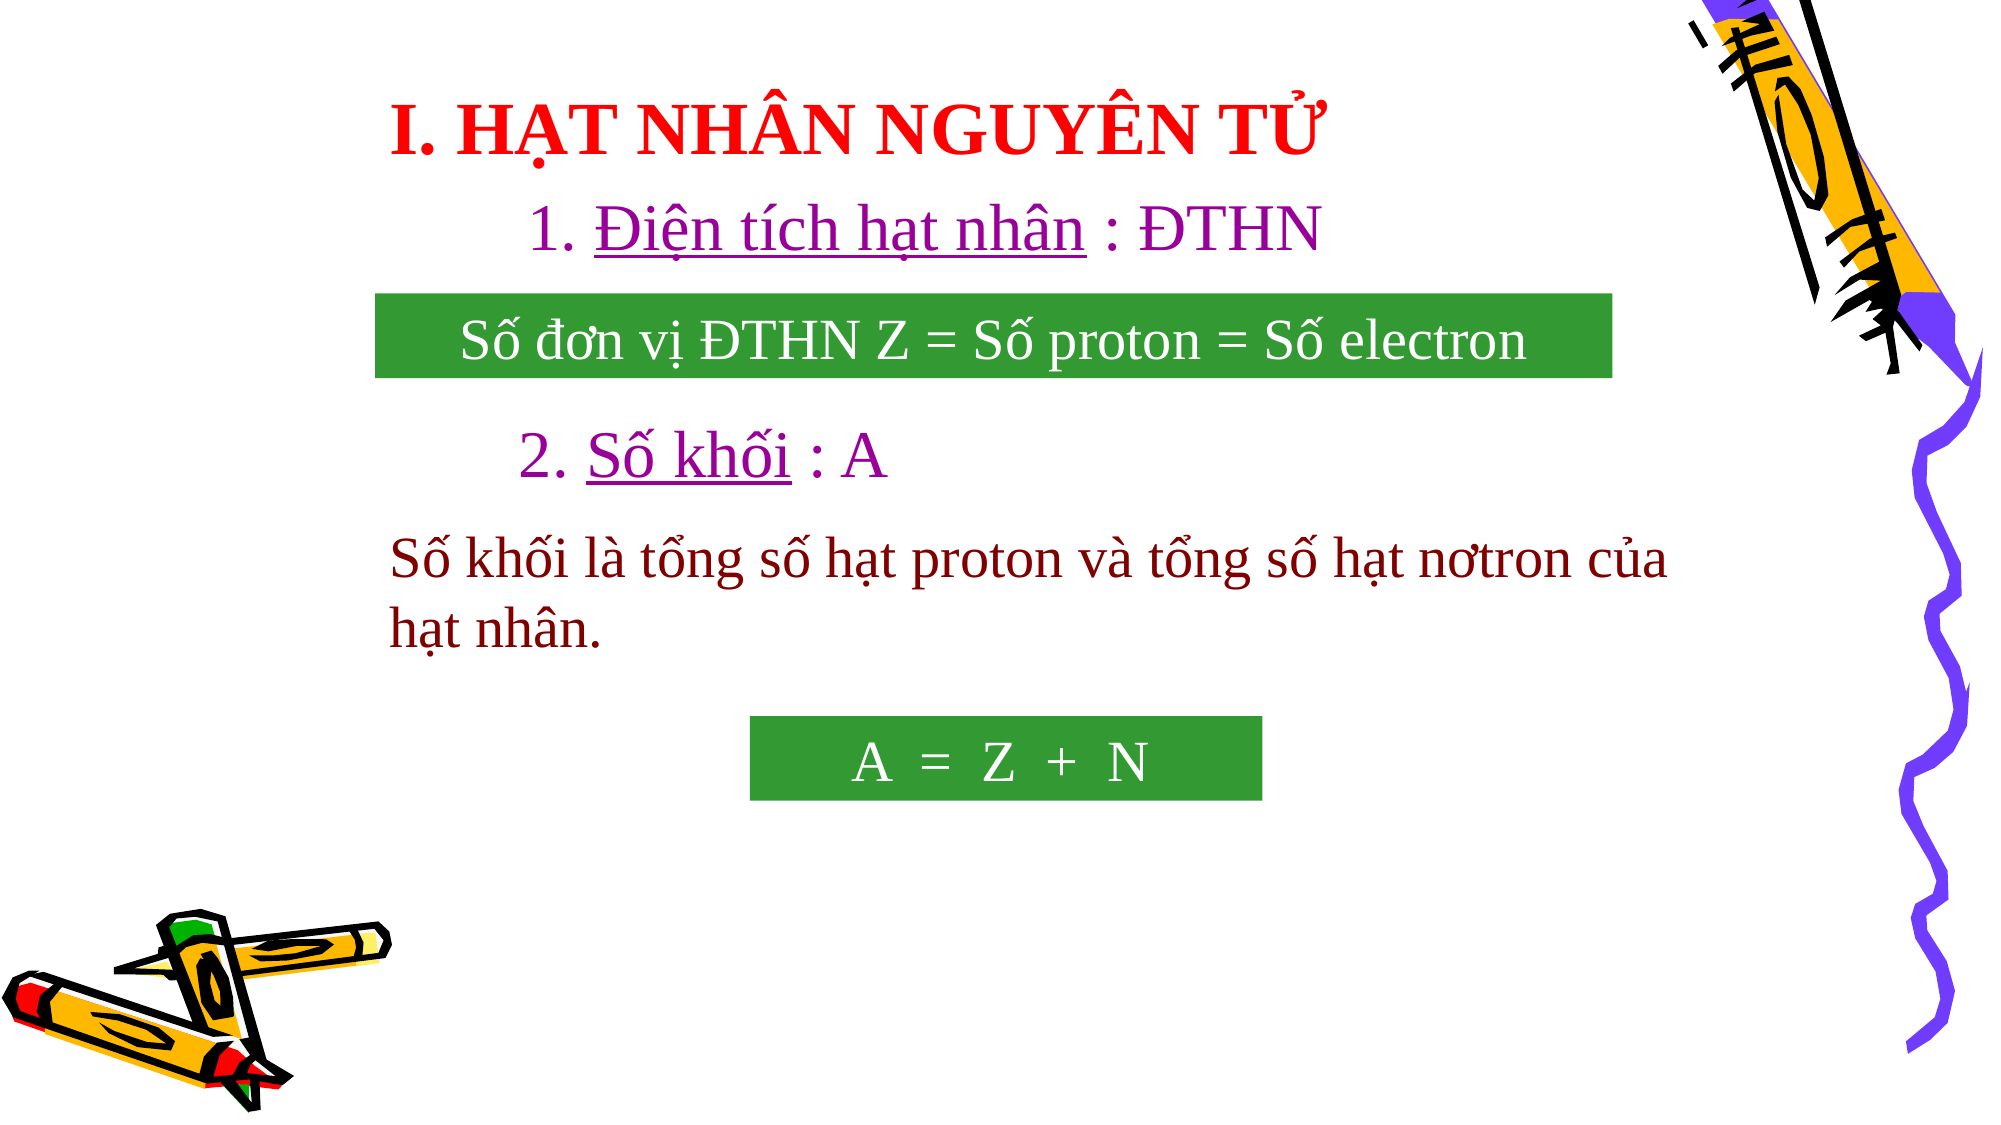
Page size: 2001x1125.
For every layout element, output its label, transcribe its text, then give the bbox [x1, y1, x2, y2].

text_box A = Z + N [749, 716, 1263, 801]
text_box 1. Điện tích hạt nhân : ĐTHN [512, 176, 1363, 272]
text_box Số đơn vị ĐTHN Z = Số proton = Số electron [375, 293, 1613, 379]
text_box I. HẠT NHÂN NGUYÊN TỬ [375, 71, 1450, 177]
text_box Số khối là tổng số hạt proton và tổng số hạt nơtron của hạt nhân. [375, 511, 1700, 667]
text_box 2. Số khối : A [487, 403, 1013, 499]
